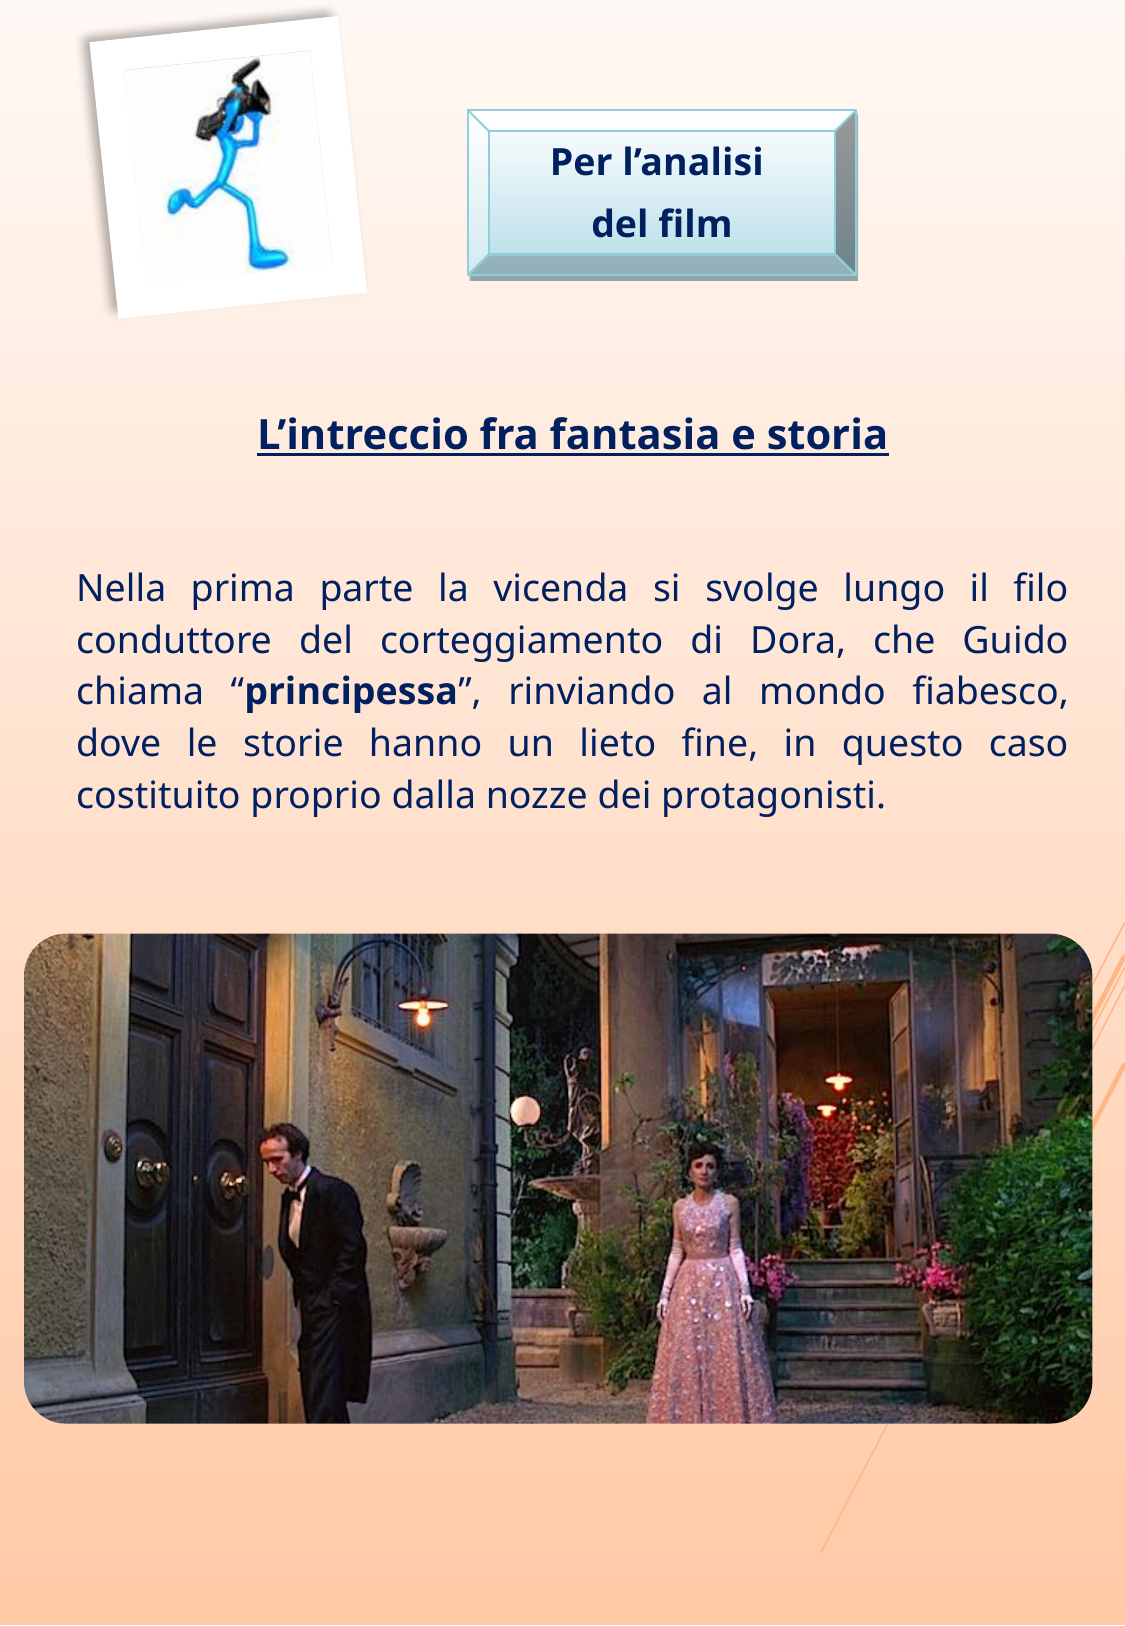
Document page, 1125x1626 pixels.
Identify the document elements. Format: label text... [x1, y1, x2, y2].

picture [124, 51, 332, 284]
text_box L’intreccio fra fantasia e storia Nella prima parte la vicenda si svolge lungo il filo conduttore del corteggiamento di Dora, che Guido chiama “principessa”, rinviando al mondo fiabesco, dove le storie hanno un lieto fine, in questo caso costituito proprio dalla nozze dei protagonisti. [61, 322, 1085, 824]
text_box Per l’analisi del film [468, 110, 856, 276]
picture [23, 933, 1093, 1424]
